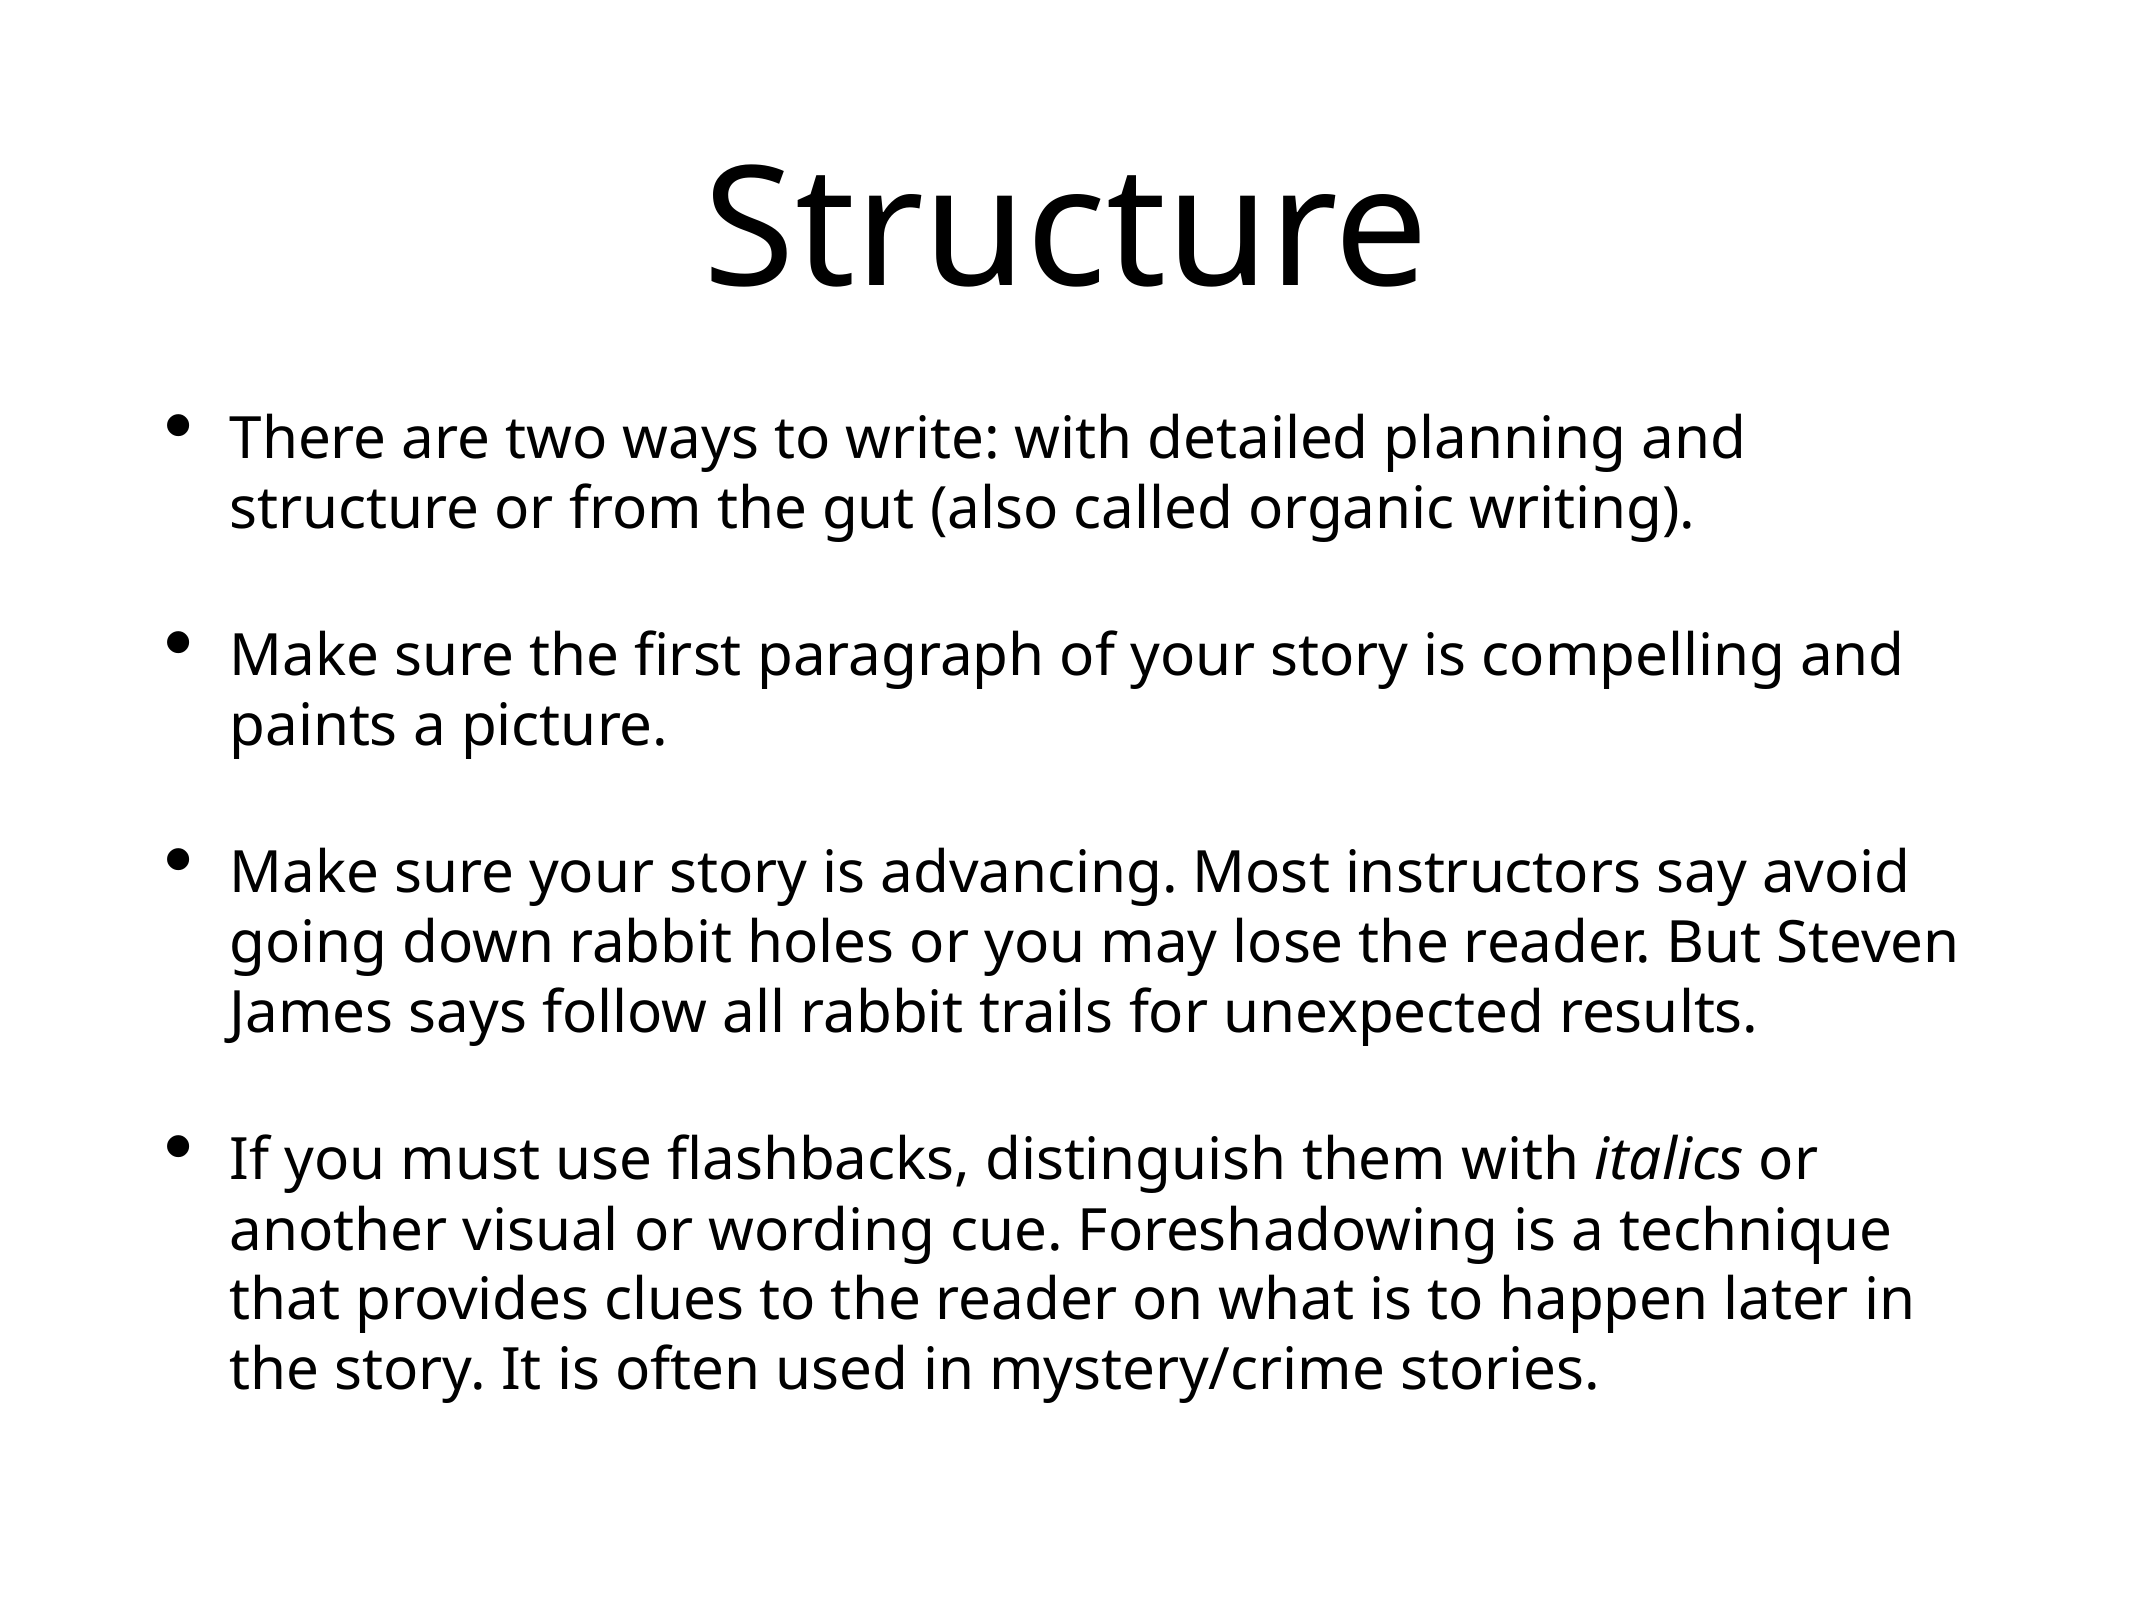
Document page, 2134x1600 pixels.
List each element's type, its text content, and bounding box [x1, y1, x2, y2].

title Structure [155, 41, 1978, 384]
list There are two ways to write: with detailed planning and structure or from the gut (also called organic writing). Make sure the first paragraph of your story is compelling and paints a picture. Make sure your story is advancing. Most instructors say avoid going down rabbit holes or you may lose the reader. But Steven James says follow all rabbit trails for unexpected results. If you must use flashbacks, distinguish them with italics or another visual or wording cue. Foreshadowing is a technique that provides clues to the reader on what is to happen later in the story. It is often used in mystery/crime stories. [155, 384, 1978, 1418]
